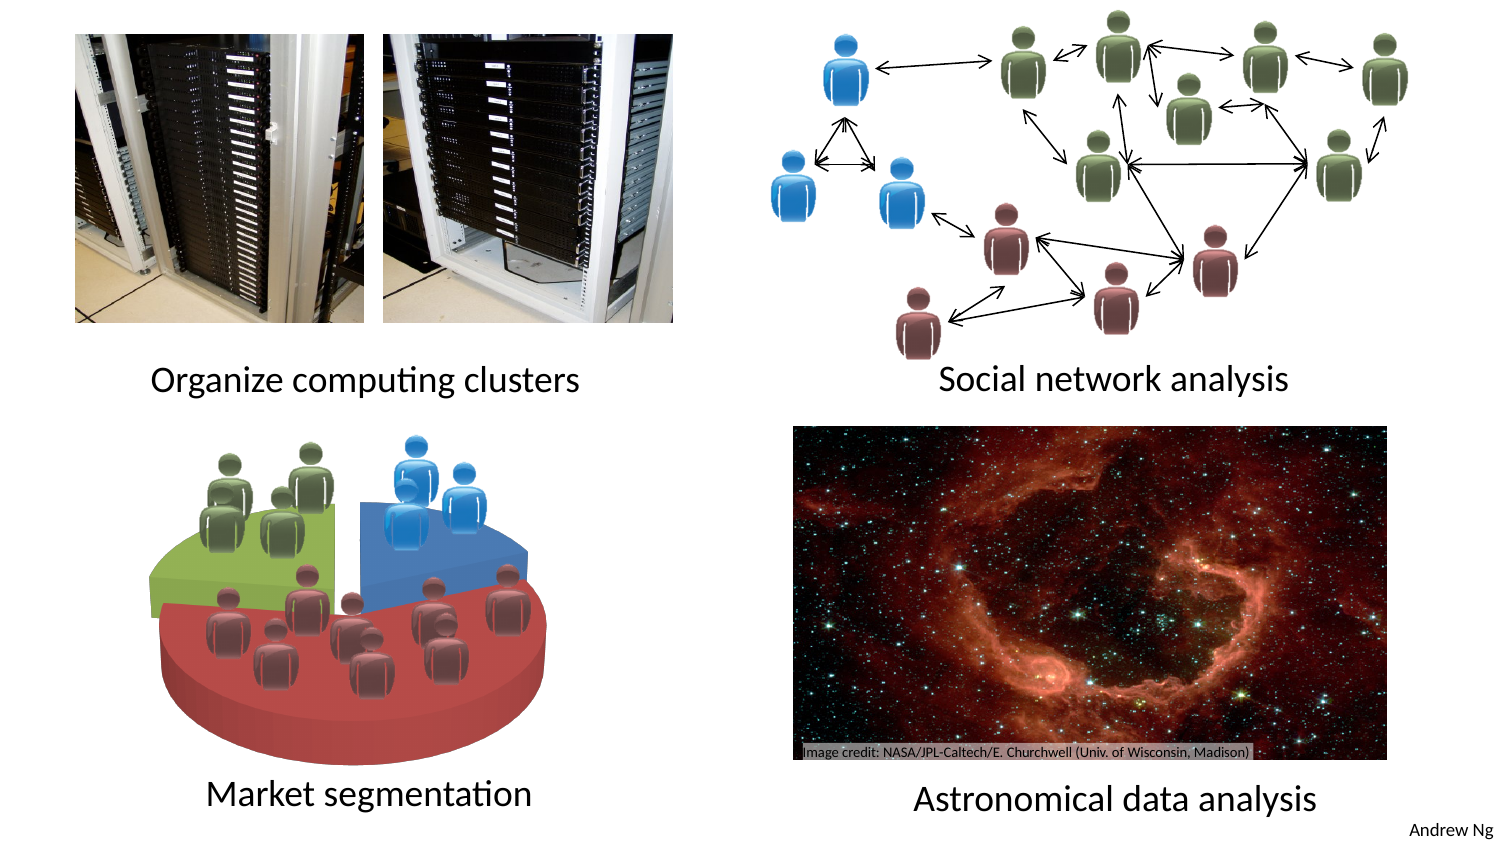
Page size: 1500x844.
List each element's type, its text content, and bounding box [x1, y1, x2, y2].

picture [383, 34, 673, 323]
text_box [762, 0, 1415, 371]
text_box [1244, 163, 1308, 260]
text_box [874, 60, 993, 69]
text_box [74, 346, 686, 844]
picture [74, 34, 364, 323]
text_box Social network analysis [893, 380, 1335, 407]
text_box Astronomical data analysis [853, 769, 1377, 827]
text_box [793, 426, 1387, 761]
